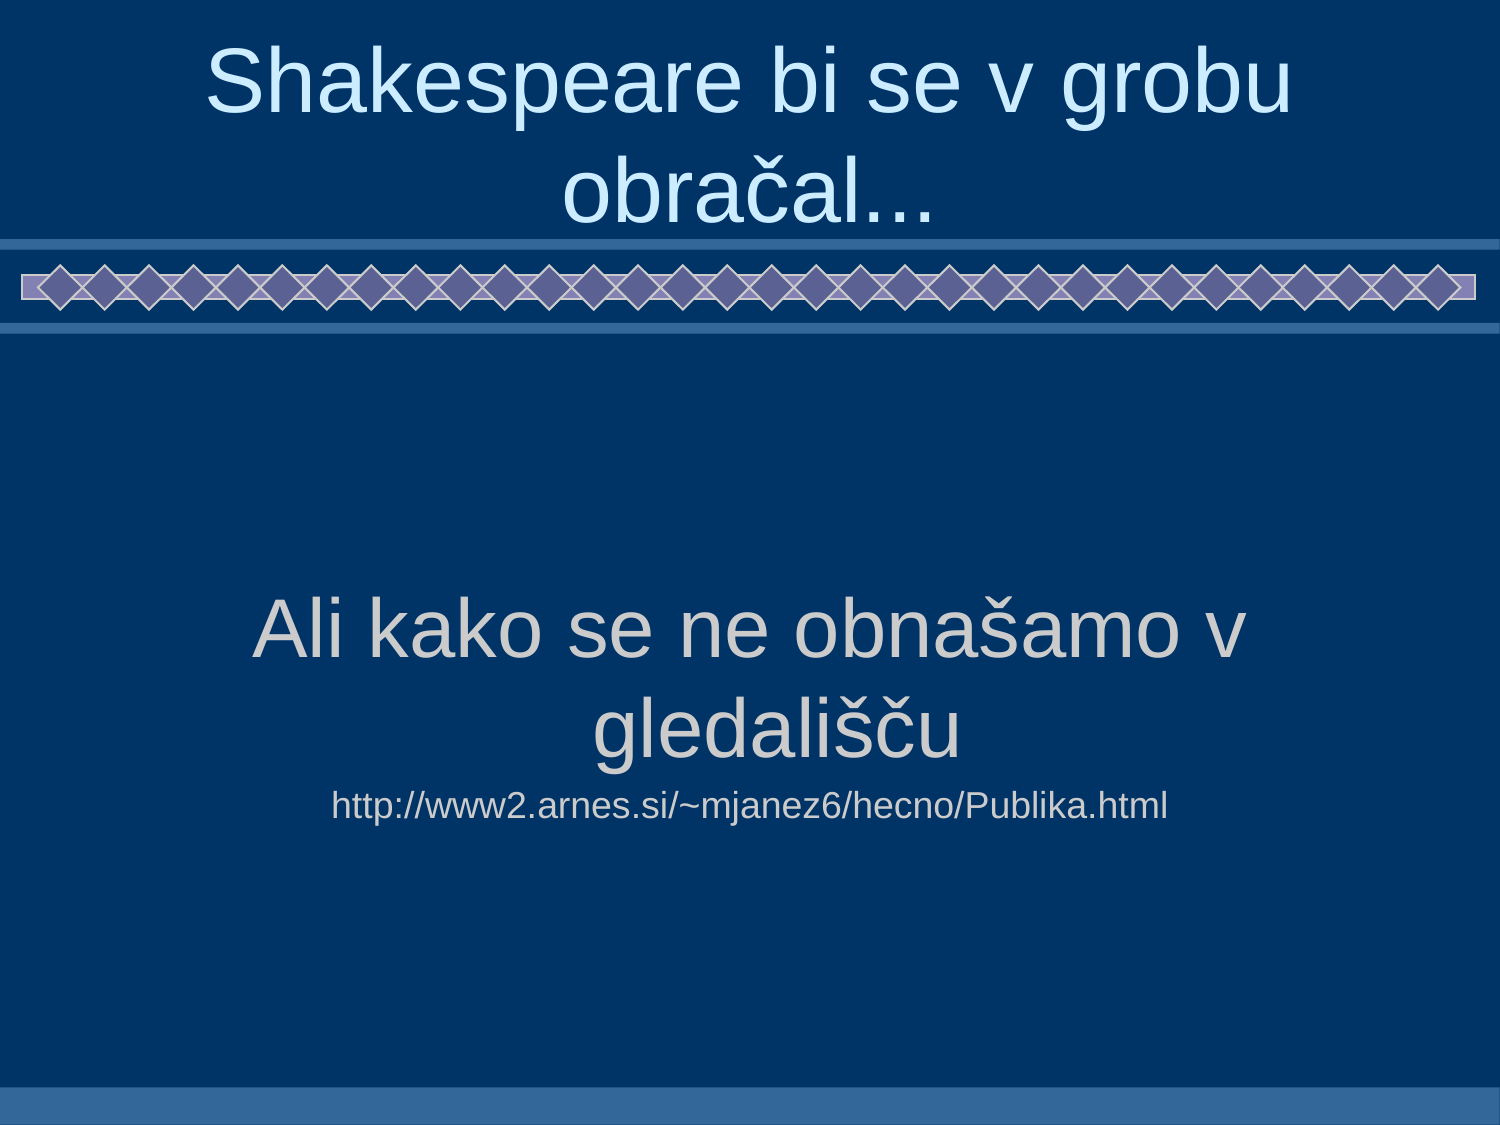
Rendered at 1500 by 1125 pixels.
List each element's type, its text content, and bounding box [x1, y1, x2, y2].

list Ali kako se ne obnašamo v gledališču http://www2.arnes.si/~mjanez6/hecno/Publika.html [112, 350, 1388, 1050]
title Shakespeare bi se v grobu obračal... [112, 37, 1388, 225]
